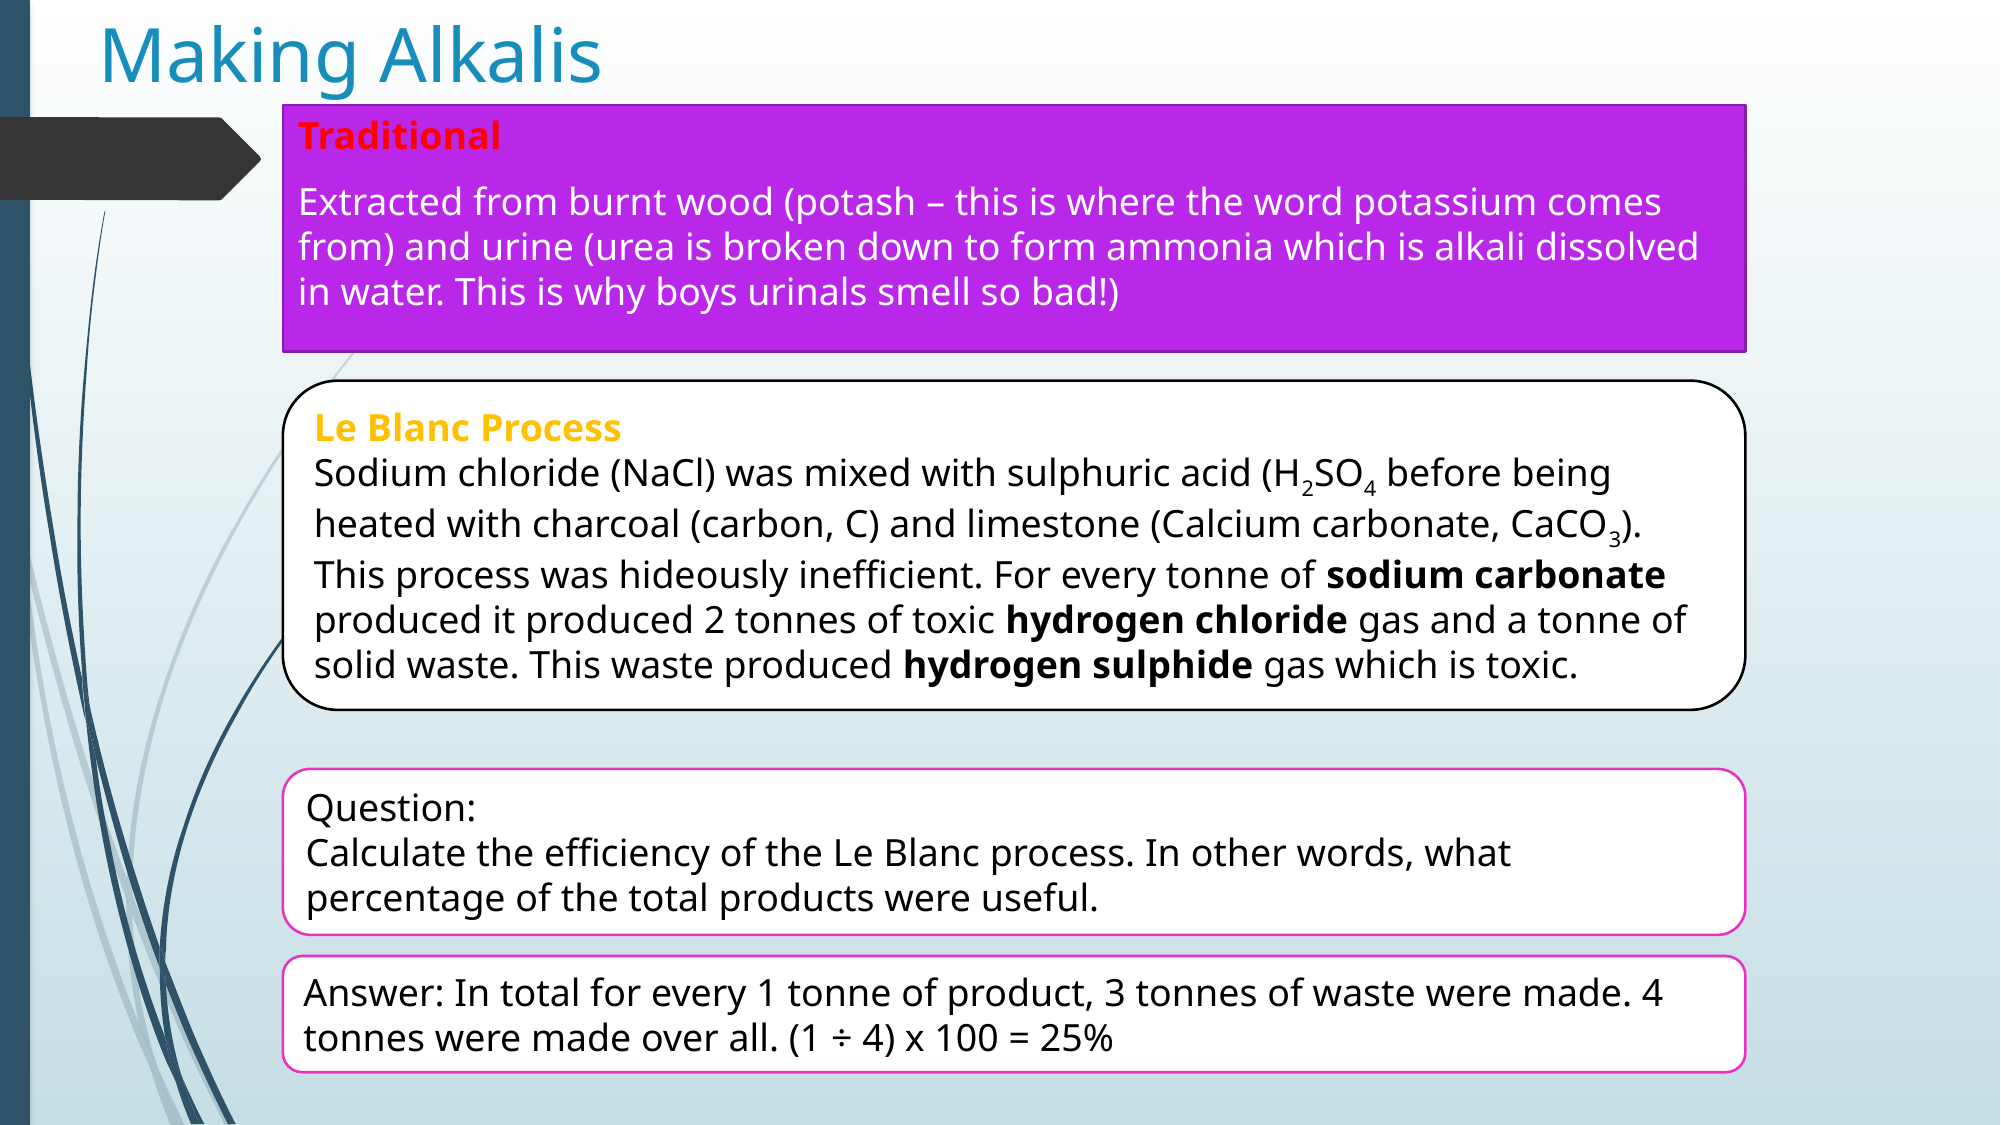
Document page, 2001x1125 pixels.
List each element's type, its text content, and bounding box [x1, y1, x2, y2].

text_box Le Blanc Process Sodium chloride (NaCl) was mixed with sulphuric acid (H2SO4 before being heated with charcoal (carbon, C) and limestone (Calcium carbonate, CaCO3). This process was hideously inefficient. For every tonne of sodium carbonate produced it produced 2 tonnes of toxic hydrogen chloride gas and a tonne of solid waste. This waste produced hydrogen sulphide gas which is toxic. [281, 379, 1747, 712]
text_box Answer: In total for every 1 tonne of product, 3 tonnes of waste were made. 4 tonnes were made over all. (1 ÷ 4) x 100 = 25% [281, 954, 1747, 1074]
title Making Alkalis [83, 0, 1546, 211]
list Traditional Extracted from burnt wood (potash – this is where the word potassium comes from) and urine (urea is broken down to form ammonia which is alkali dissolved in water. This is why boys urinals smell so bad!) [282, 104, 1747, 353]
text_box Question: Calculate the efficiency of the Le Blanc process. In other words, what percentage of the total products were useful. [281, 767, 1747, 937]
